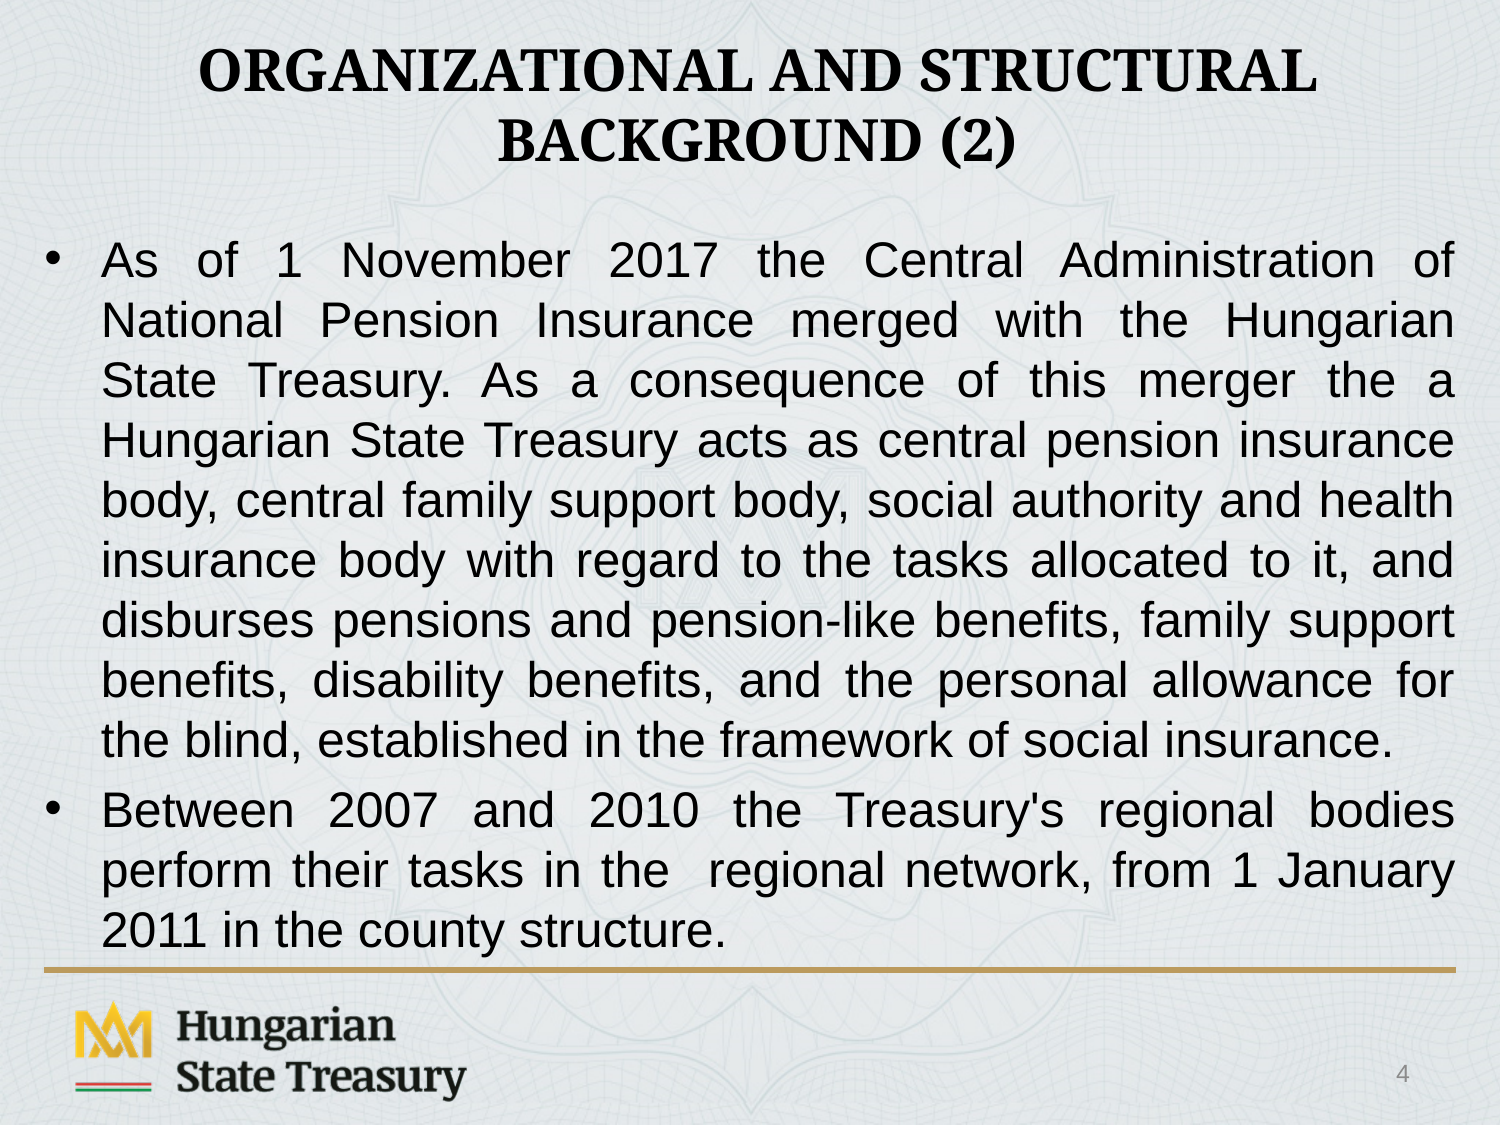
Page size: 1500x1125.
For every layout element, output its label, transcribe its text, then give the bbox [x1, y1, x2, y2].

title Organizational and Structural background (2) [45, 78, 1471, 209]
slide_number 4 [1074, 1042, 1425, 1103]
picture [0, 0, 1500, 1125]
list As of 1 November 2017 the Central Administration of National Pension Insurance merged with the Hungarian State Treasury. As a consequence of this merger the a Hungarian State Treasury acts as central pension insurance body, central family support body, social authority and health insurance body with regard to the tasks allocated to it, and disburses pensions and pension-like benefits, family support benefits, disability benefits, and the personal allowance for the blind, established in the framework of social insurance. Between 2007 and 2010 the Treasury's regional bodies perform their tasks in the regional network, from 1 January 2011 in the county structure. [29, 219, 1471, 965]
